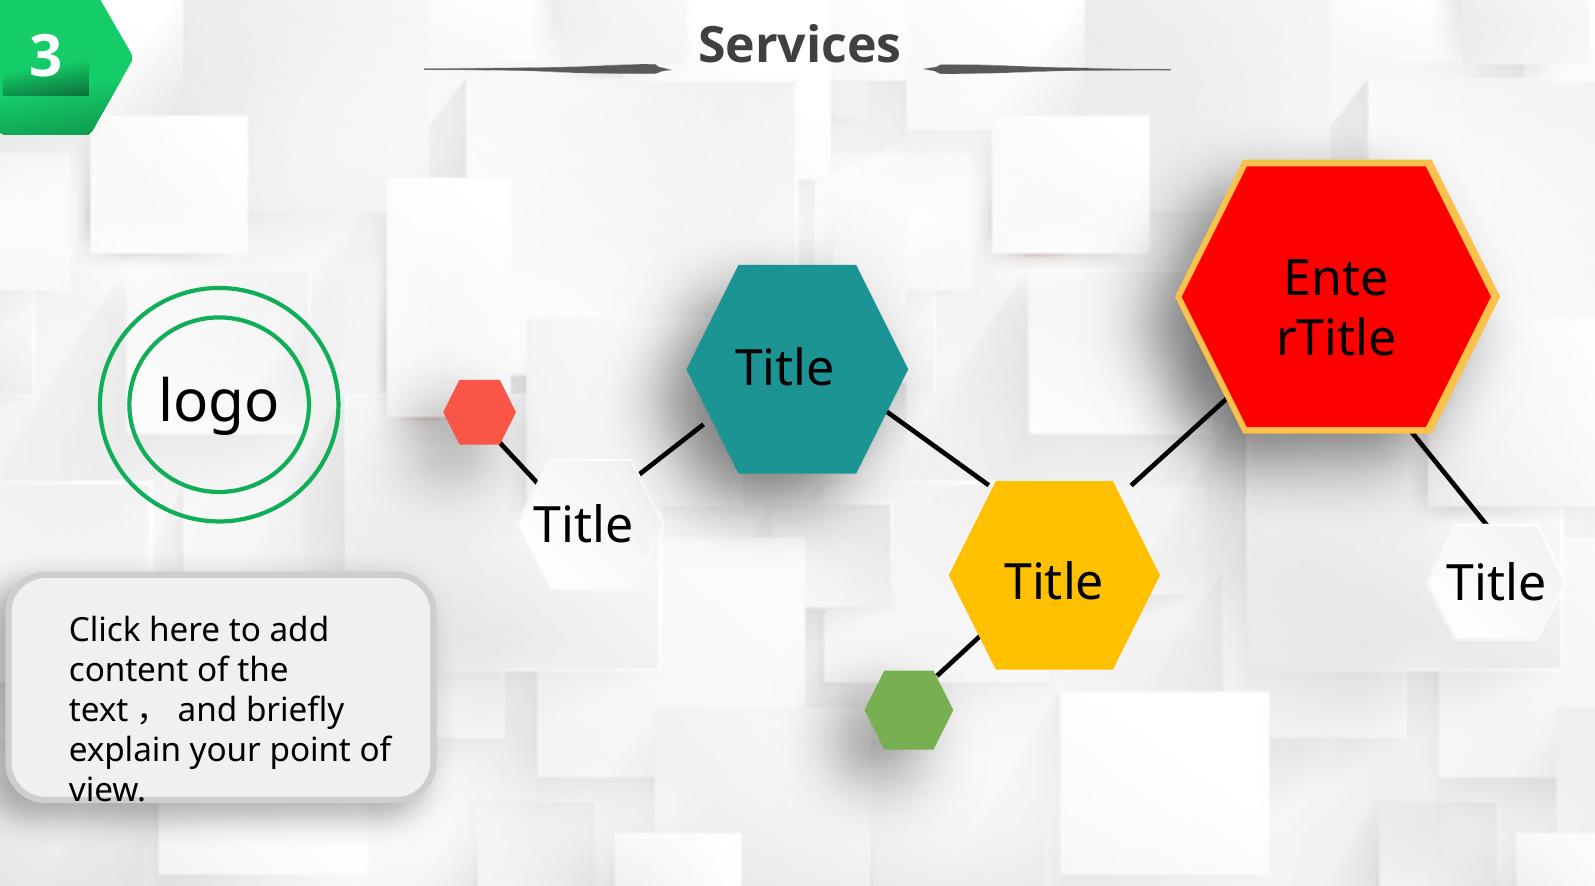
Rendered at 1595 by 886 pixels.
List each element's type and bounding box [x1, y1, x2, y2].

text_box [99, 287, 339, 522]
text_box [424, 41, 1171, 74]
picture [0, 0, 1595, 886]
text_box [8, 574, 434, 801]
text_box [0, 0, 122, 147]
text_box [443, 159, 1580, 750]
